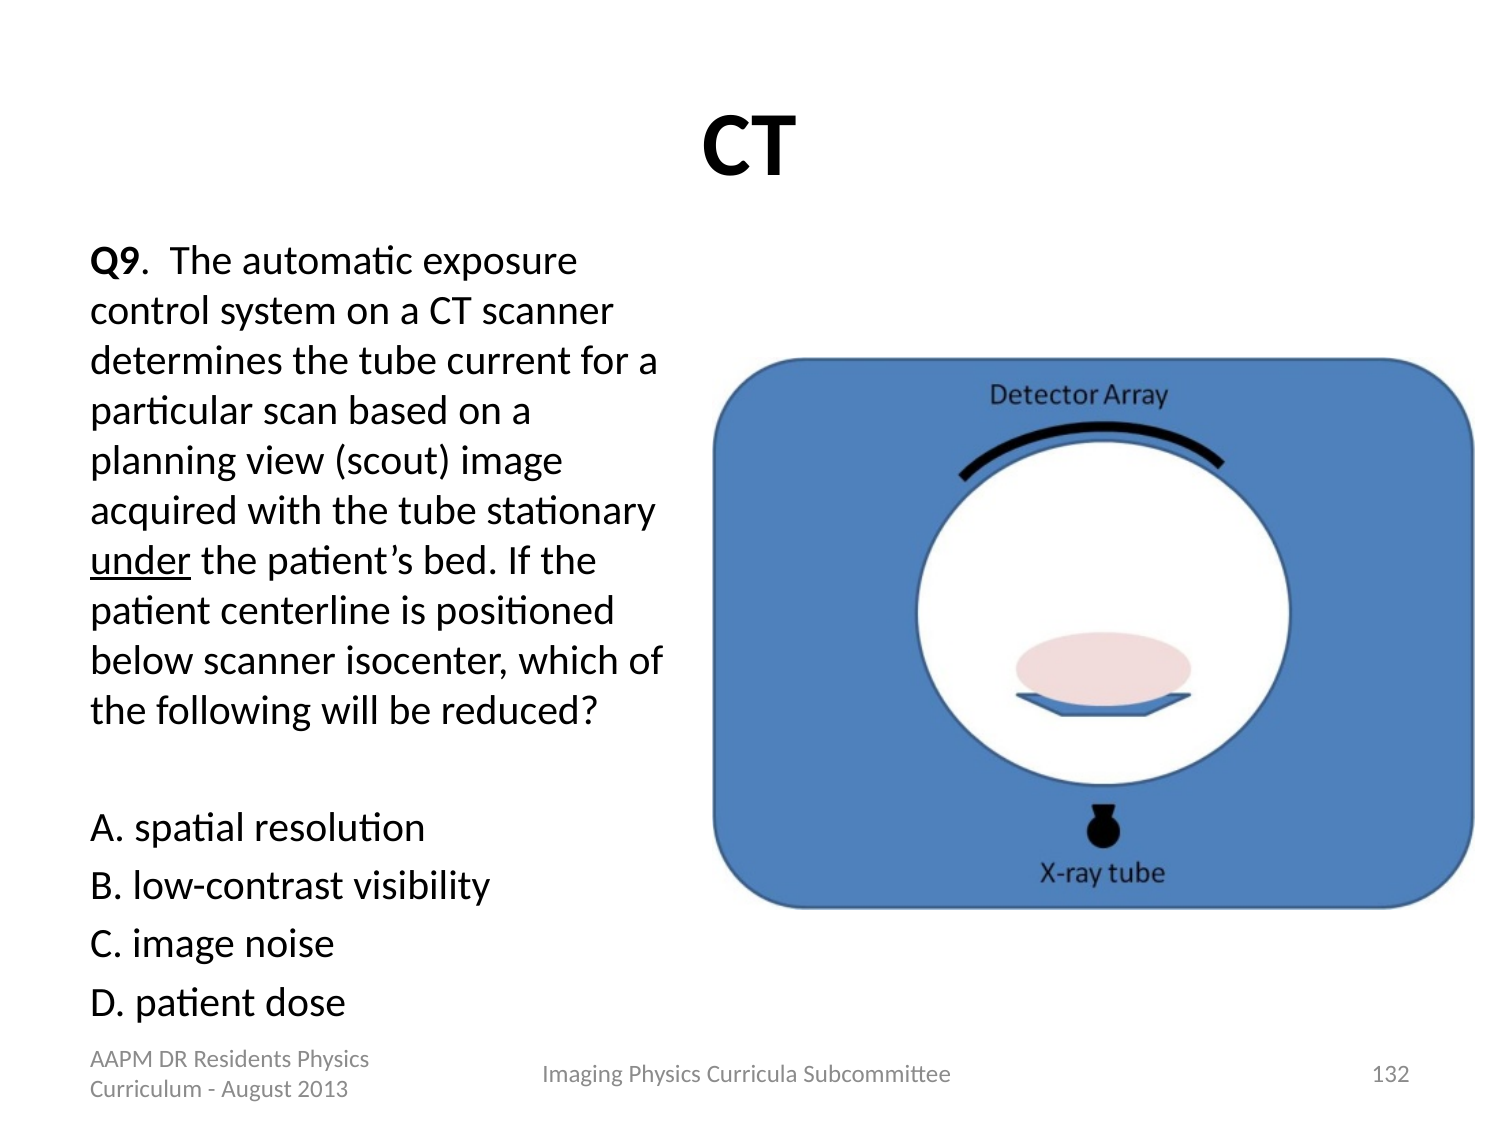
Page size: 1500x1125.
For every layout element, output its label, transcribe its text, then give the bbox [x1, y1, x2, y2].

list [712, 357, 1476, 911]
footer Imaging Physics Curricula Subcommittee [512, 1042, 988, 1103]
slide_number 132 [1074, 1042, 1425, 1103]
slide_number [75, 1042, 425, 1103]
list Q9. The automatic exposure control system on a CT scanner determines the tube current for a particular scan based on a planning view (scout) image acquired with the tube stationary under the patient’s bed. If the patient centerline is positioned below scanner isocenter, which of the following will be reduced? A. spatial resolution B. low-contrast visibility C. image noise D. patient dose [75, 224, 700, 968]
title CT [75, 45, 1425, 233]
